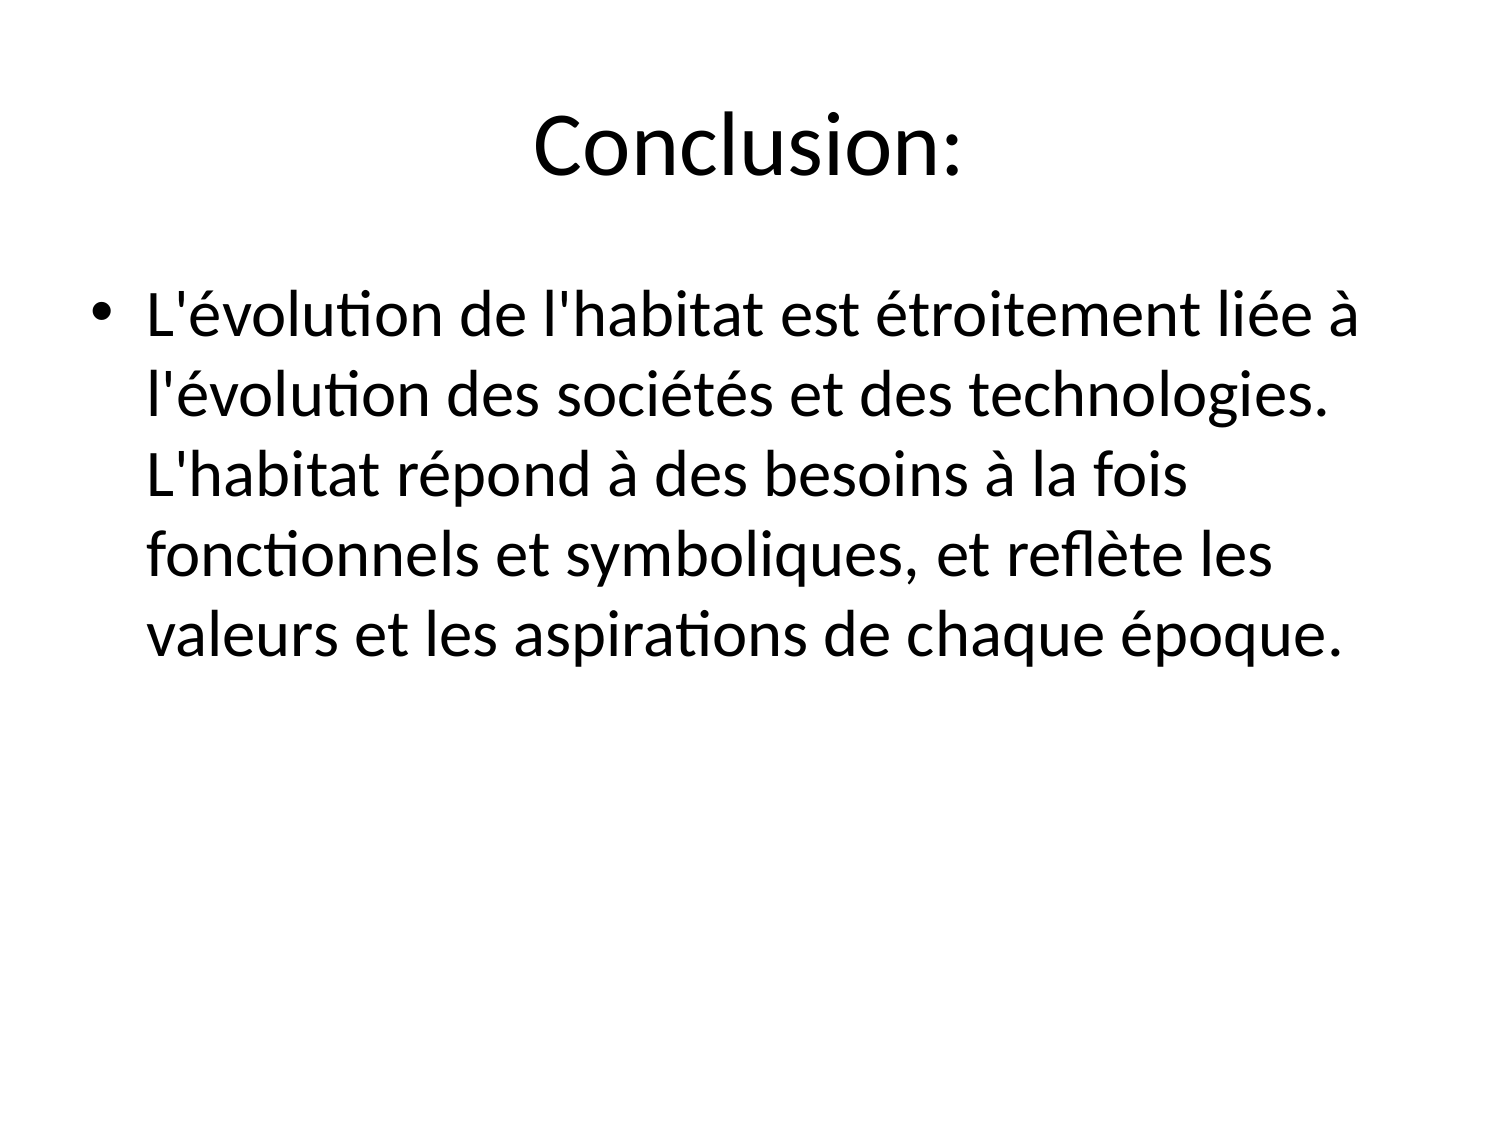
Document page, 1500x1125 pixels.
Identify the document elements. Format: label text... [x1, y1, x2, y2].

list L'évolution de l'habitat est étroitement liée à l'évolution des sociétés et des technologies. L'habitat répond à des besoins à la fois fonctionnels et symboliques, et reflète les valeurs et les aspirations de chaque époque. [75, 262, 1425, 1005]
title Conclusion: [75, 45, 1425, 233]
